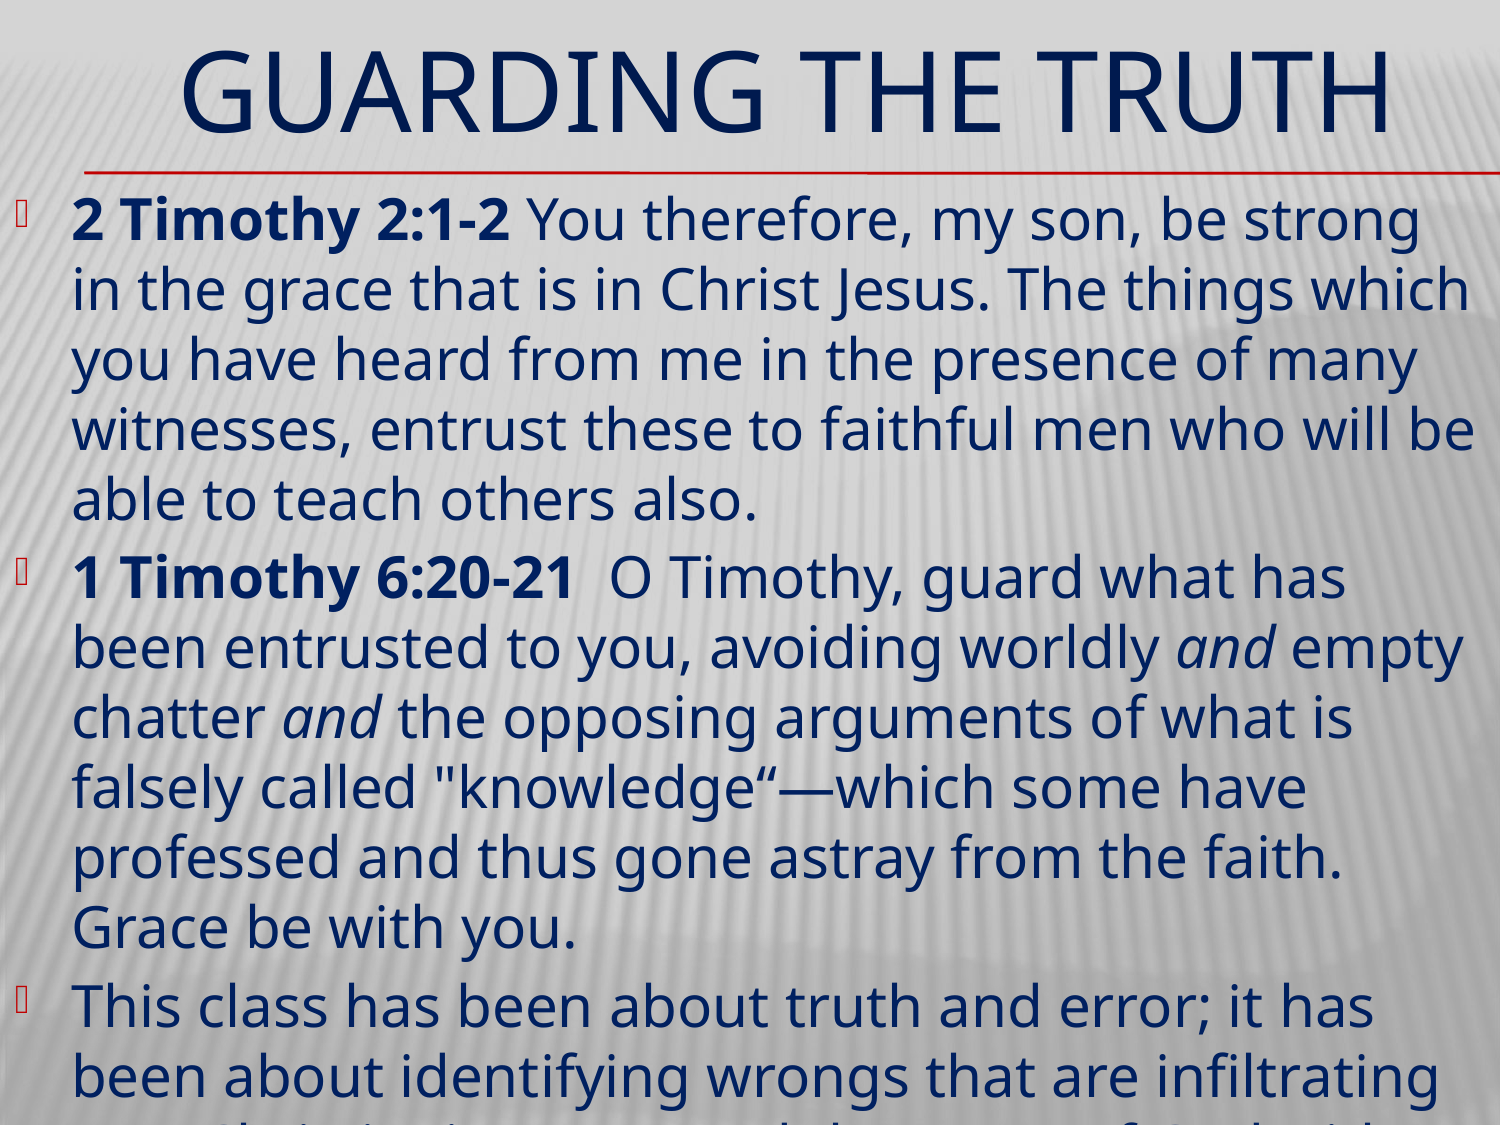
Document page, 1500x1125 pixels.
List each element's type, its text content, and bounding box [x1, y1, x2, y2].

list 2 Timothy 2:1-2 You therefore, my son, be strong in the grace that is in Christ Jesus. The things which you have heard from me in the presence of many witnesses, entrust these to faithful men who will be able to teach others also. 1 Timothy 6:20-21 O Timothy, guard what has been entrusted to you, avoiding worldly and empty chatter and the opposing arguments of what is falsely called "knowledge“—which some have professed and thus gone astray from the faith. Grace be with you. This class has been about truth and error; it has been about identifying wrongs that are infiltrating true Christianity. We need the grace of God with us! [0, 174, 1500, 1125]
title GUARDING THE TRUTH [75, 0, 1500, 174]
